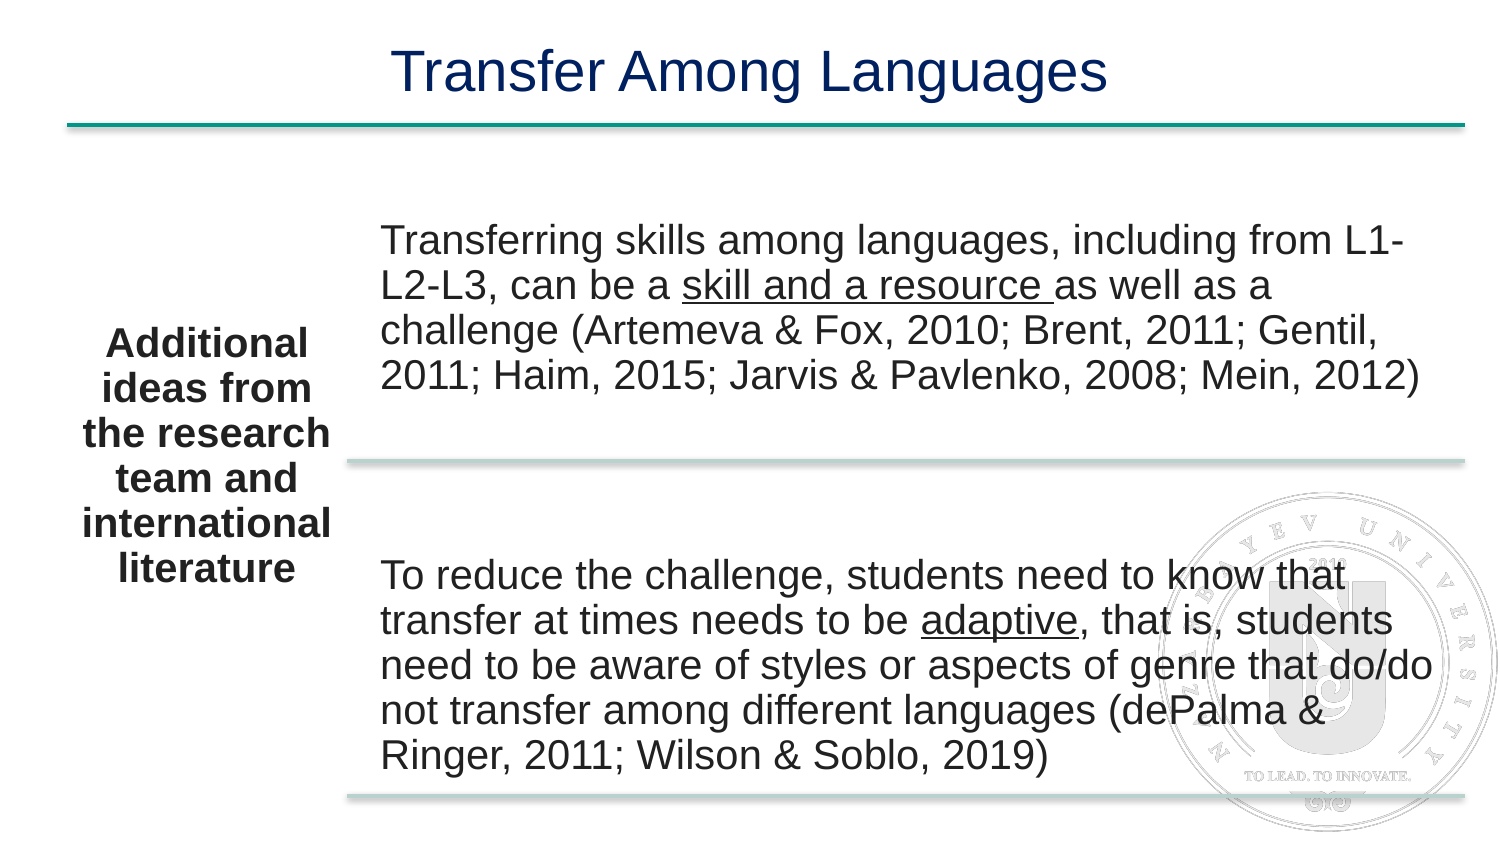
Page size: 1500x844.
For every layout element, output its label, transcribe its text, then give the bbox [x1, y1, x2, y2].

picture [1142, 479, 1500, 844]
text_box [66, 125, 1466, 813]
title Transfer Among Languages [51, 18, 1449, 113]
